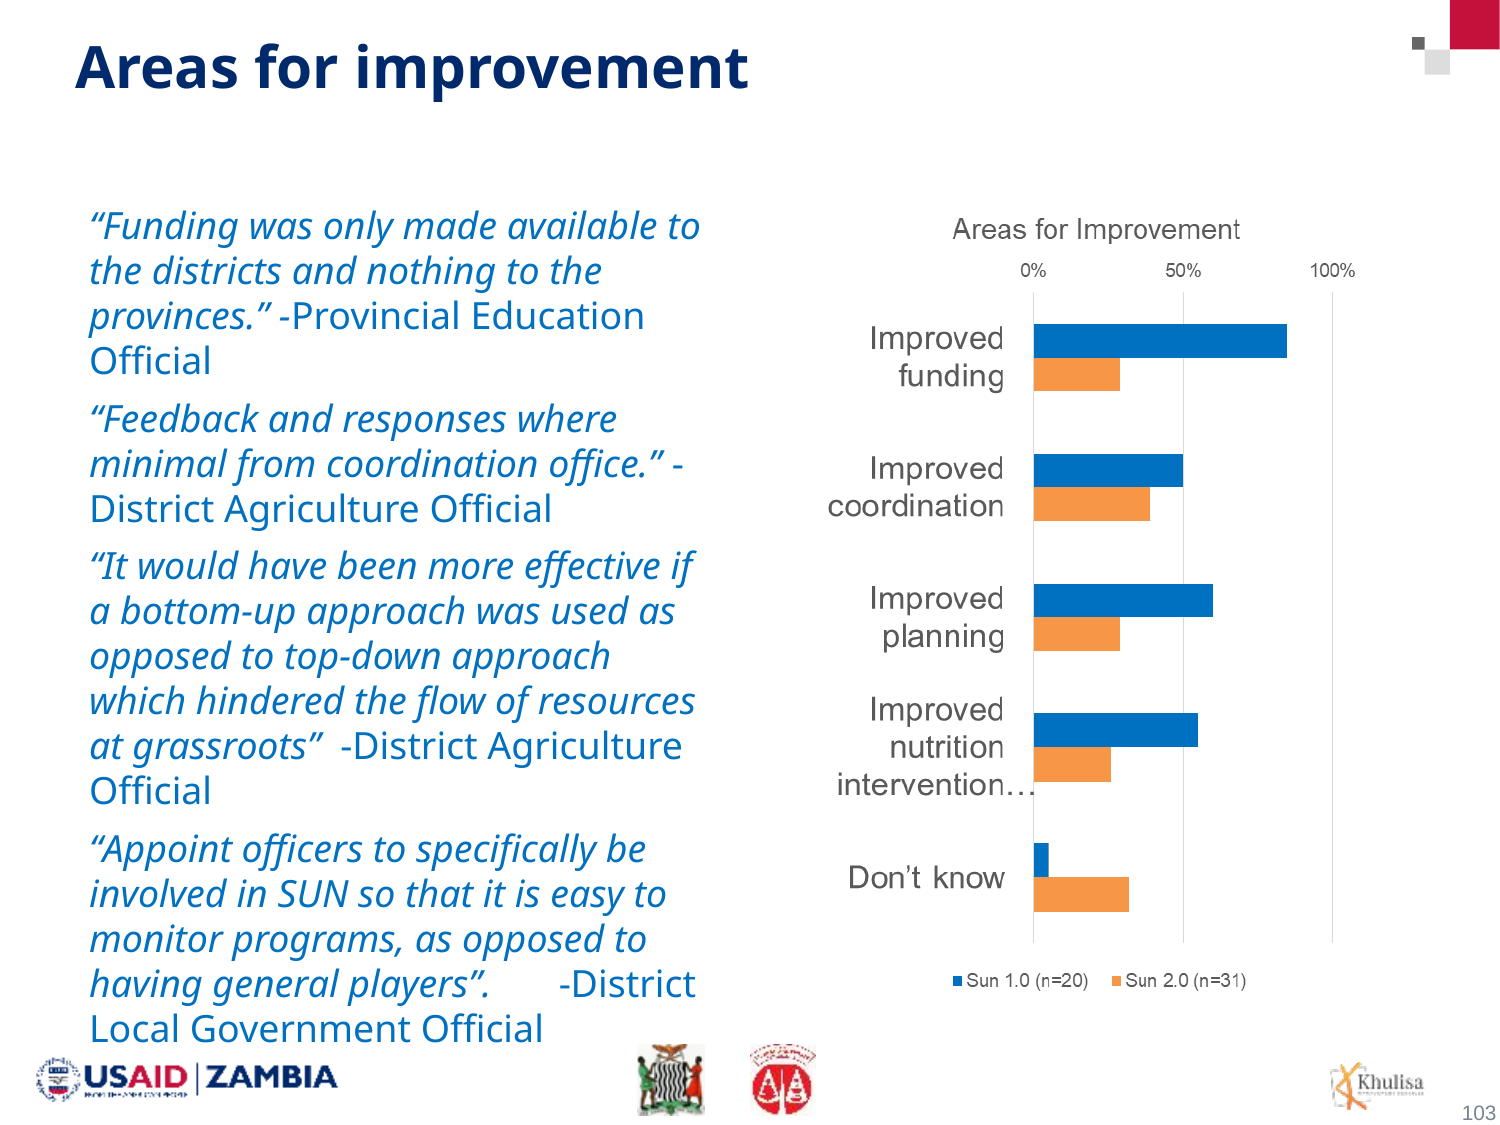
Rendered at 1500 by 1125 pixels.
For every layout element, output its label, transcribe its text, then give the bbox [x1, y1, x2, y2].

picture [24, 1050, 346, 1110]
title Areas for improvement [75, 29, 1413, 148]
slide_number 103 [1437, 1064, 1497, 1125]
picture [637, 1044, 705, 1116]
picture [750, 1044, 816, 1116]
list “Funding was only made available to the districts and nothing to the provinces.” -Provincial Education Official “Feedback and responses where minimal from coordination office.” -District Agriculture Official “It would have been more effective if a bottom-up approach was used as opposed to top-down approach which hindered the flow of resources at grassroots” -District Agriculture Official “Appoint officers to specifically be involved in SUN so that it is easy to monitor programs, as opposed to having general players”. -District Local Government Official [74, 194, 733, 1008]
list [813, 196, 1378, 1011]
picture [1330, 1062, 1425, 1110]
